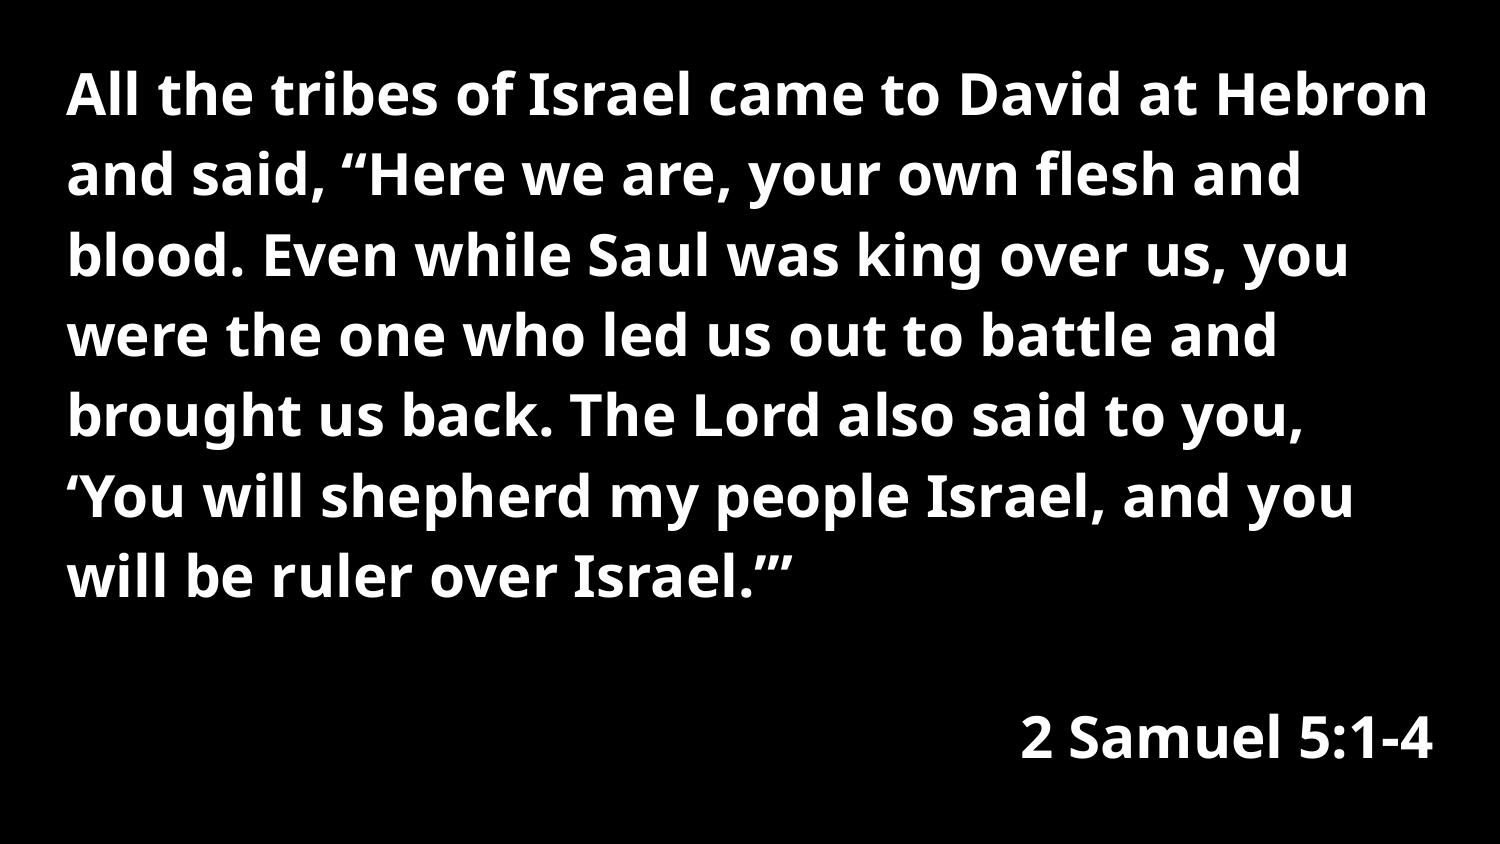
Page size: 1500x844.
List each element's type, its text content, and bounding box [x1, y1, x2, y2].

list All the tribes of Israel came to David at Hebron and said, “Here we are, your own flesh and blood. Even while Saul was king over us, you were the one who led us out to battle and brought us back. The Lord also said to you, ‘You will shepherd my people Israel, and you will be ruler over Israel.’” 2 Samuel 5:1-4 [51, 44, 1449, 773]
